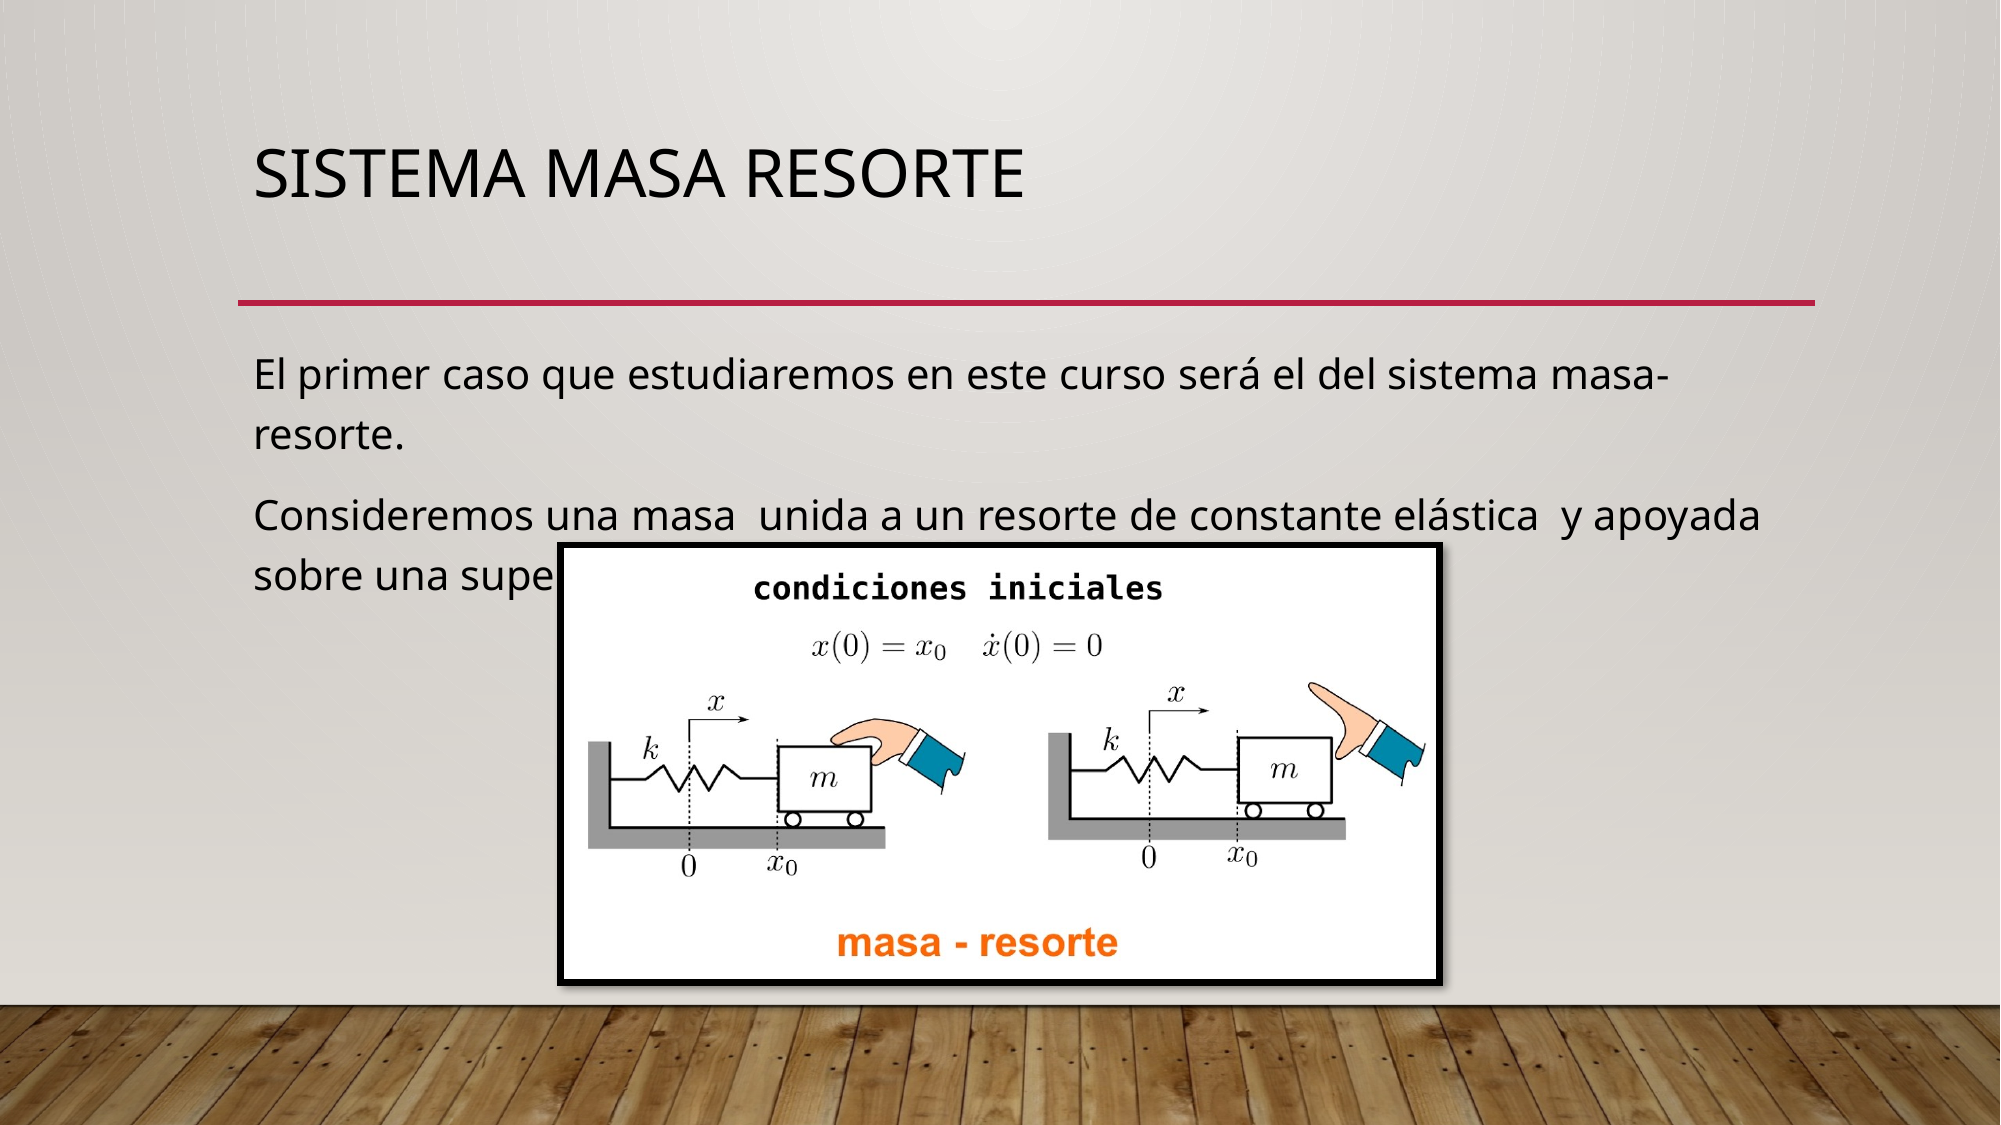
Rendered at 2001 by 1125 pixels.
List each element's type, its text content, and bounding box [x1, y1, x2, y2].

picture [563, 548, 1437, 980]
title Sistema masa resorte [238, 131, 1814, 305]
picture [0, 1005, 2000, 1125]
